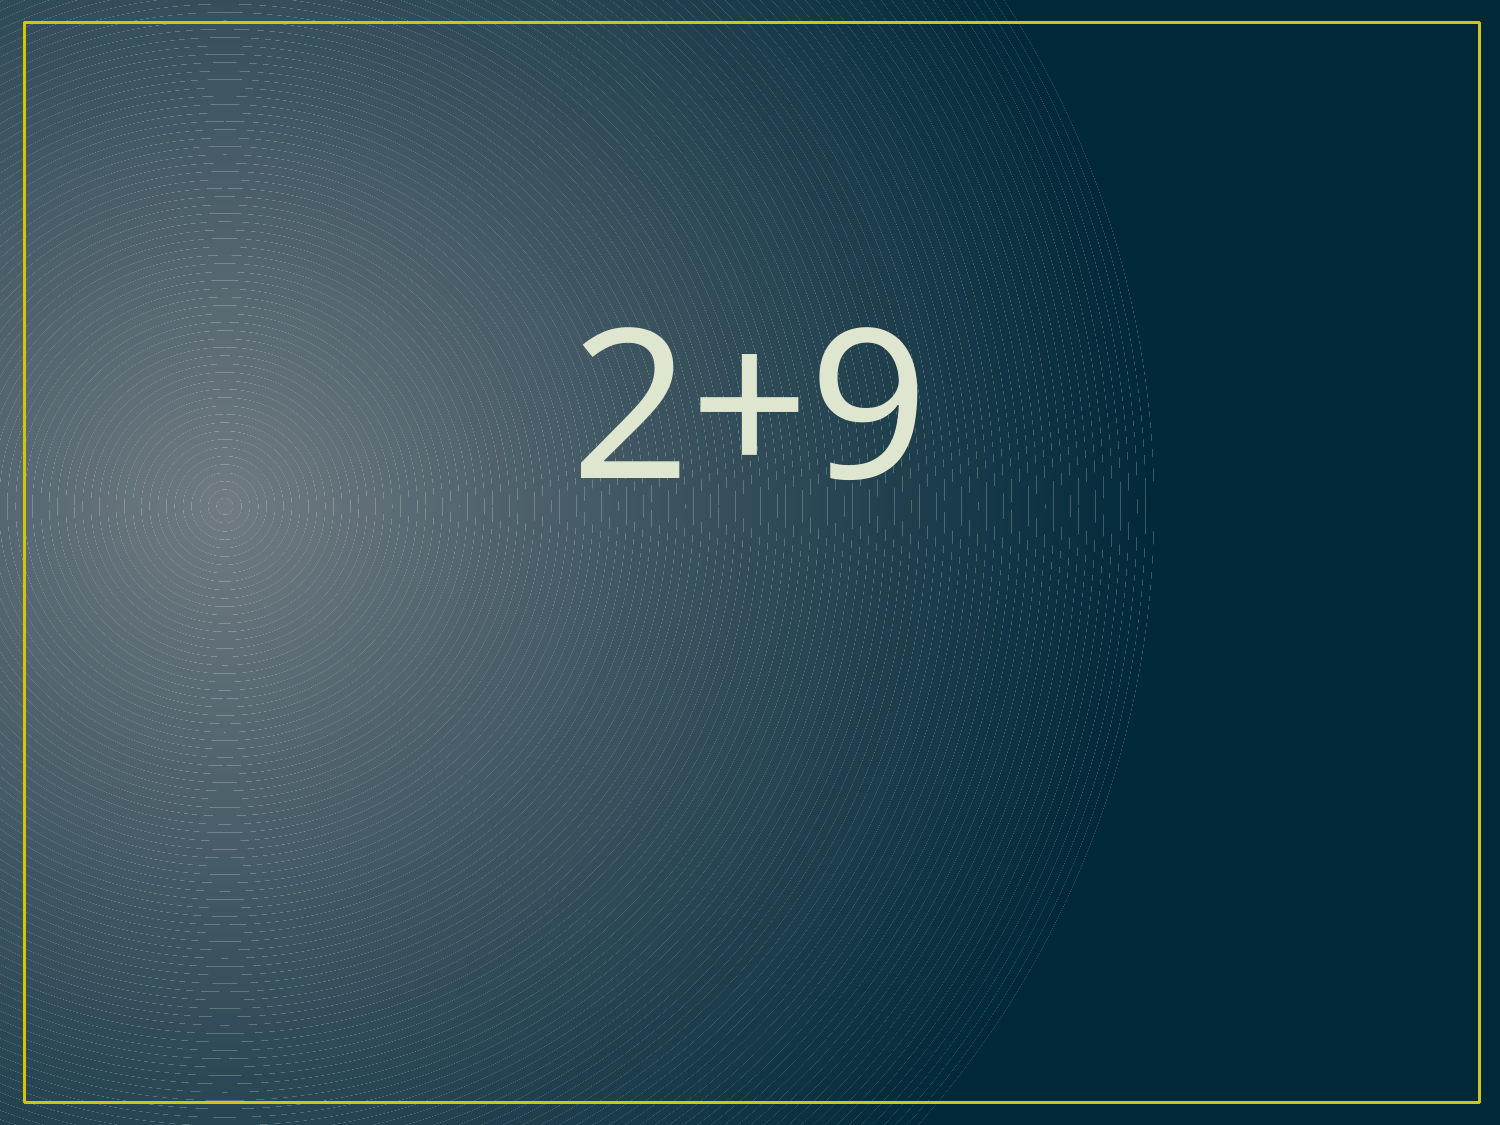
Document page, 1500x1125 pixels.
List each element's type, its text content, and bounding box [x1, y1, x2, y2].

list 2+9 [75, 262, 1425, 1005]
